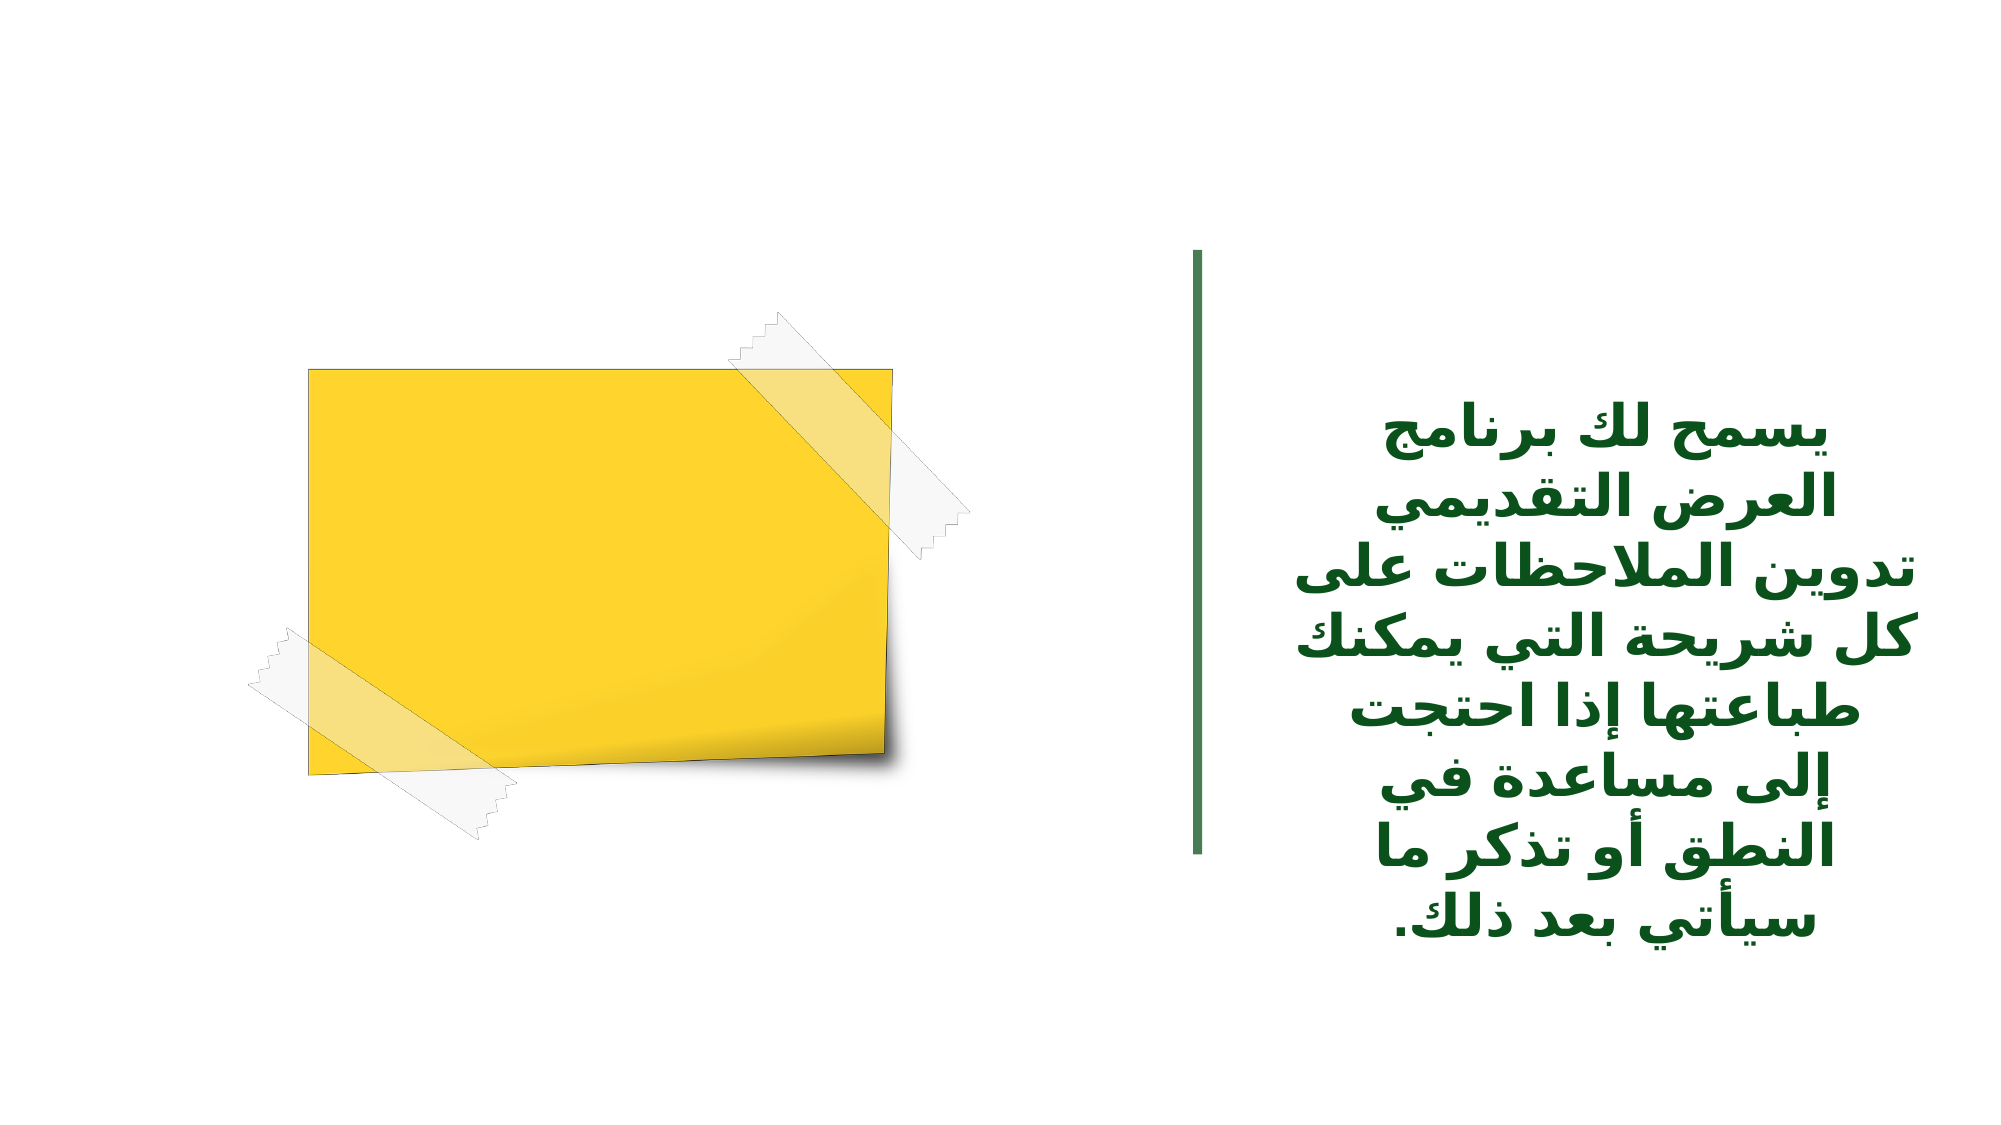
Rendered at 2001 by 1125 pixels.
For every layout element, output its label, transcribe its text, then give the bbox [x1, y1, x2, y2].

picture [248, 312, 970, 840]
text_box يسمح لك برنامج العرض التقديمي تدوين الملاحظات على كل شريحة التي يمكنك طباعتها إذا احتجت إلى مساعدة في النطق أو تذكر ما سيأتي بعد ذلك. [1278, 381, 1935, 956]
text_box [1193, 249, 1203, 855]
